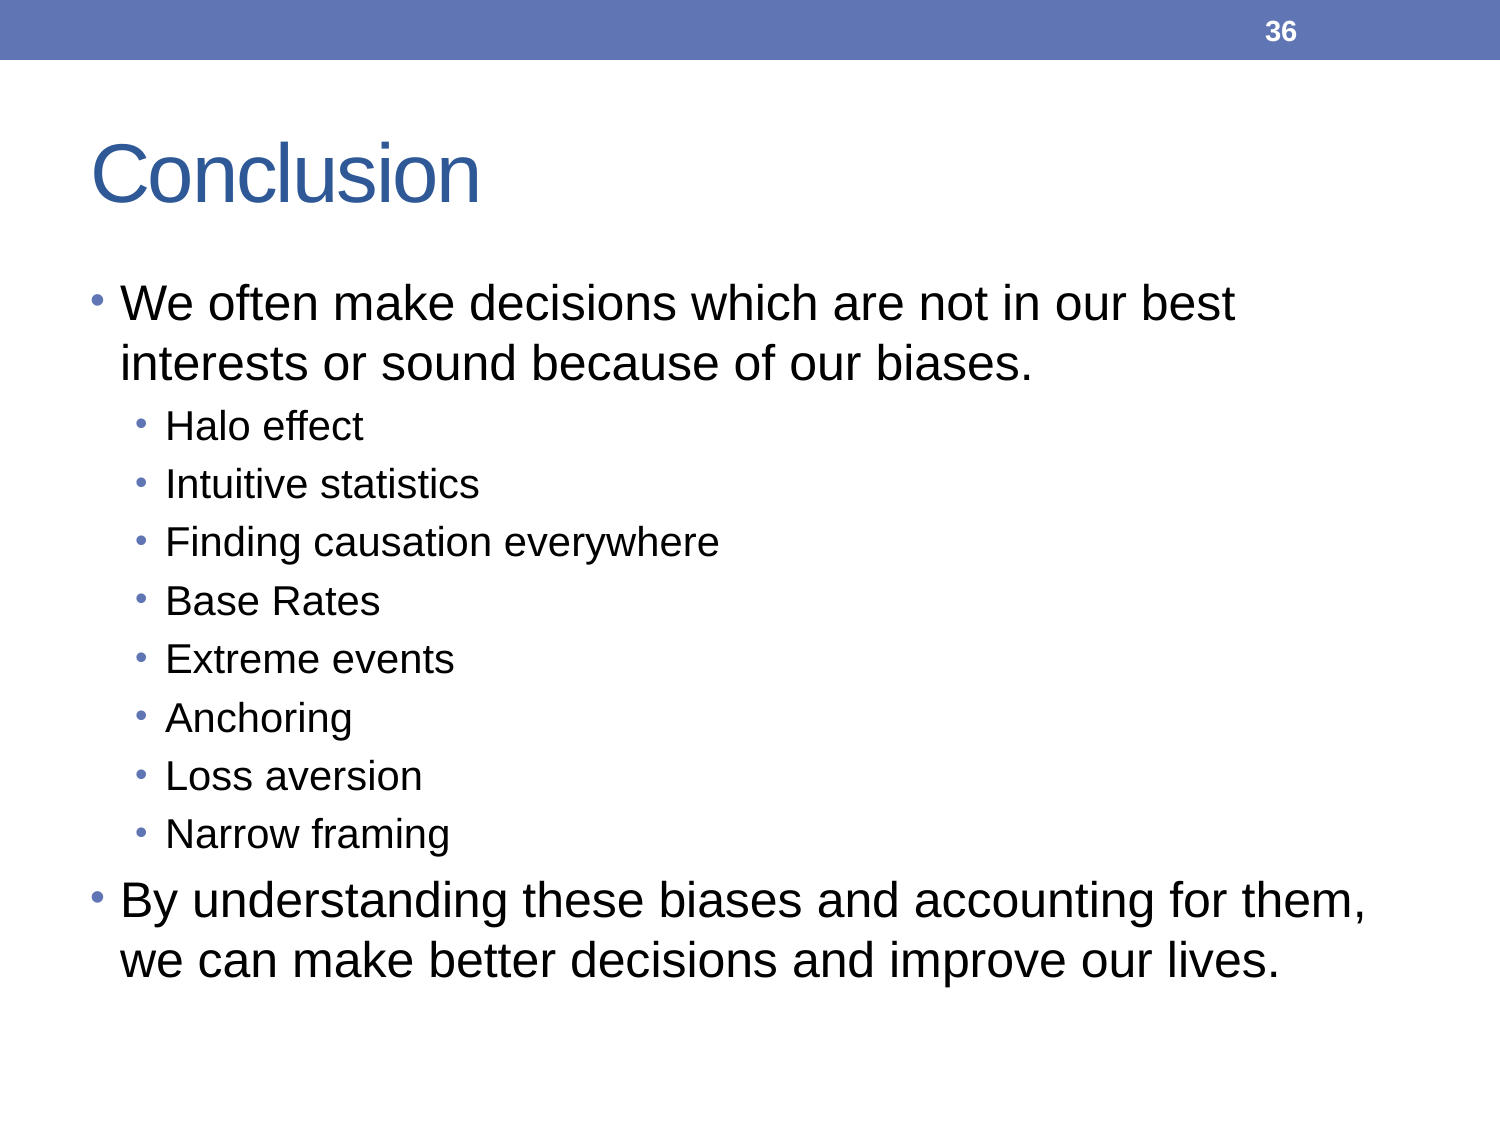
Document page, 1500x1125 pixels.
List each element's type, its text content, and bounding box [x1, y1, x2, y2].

slide_number 36 [1250, 3, 1425, 57]
title Conclusion [75, 87, 1425, 250]
list We often make decisions which are not in our best interests or sound because of our biases. Halo effect Intuitive statistics Finding causation everywhere Base Rates Extreme events Anchoring Loss aversion Narrow framing By understanding these biases and accounting for them, we can make better decisions and improve our lives. [75, 262, 1425, 1063]
